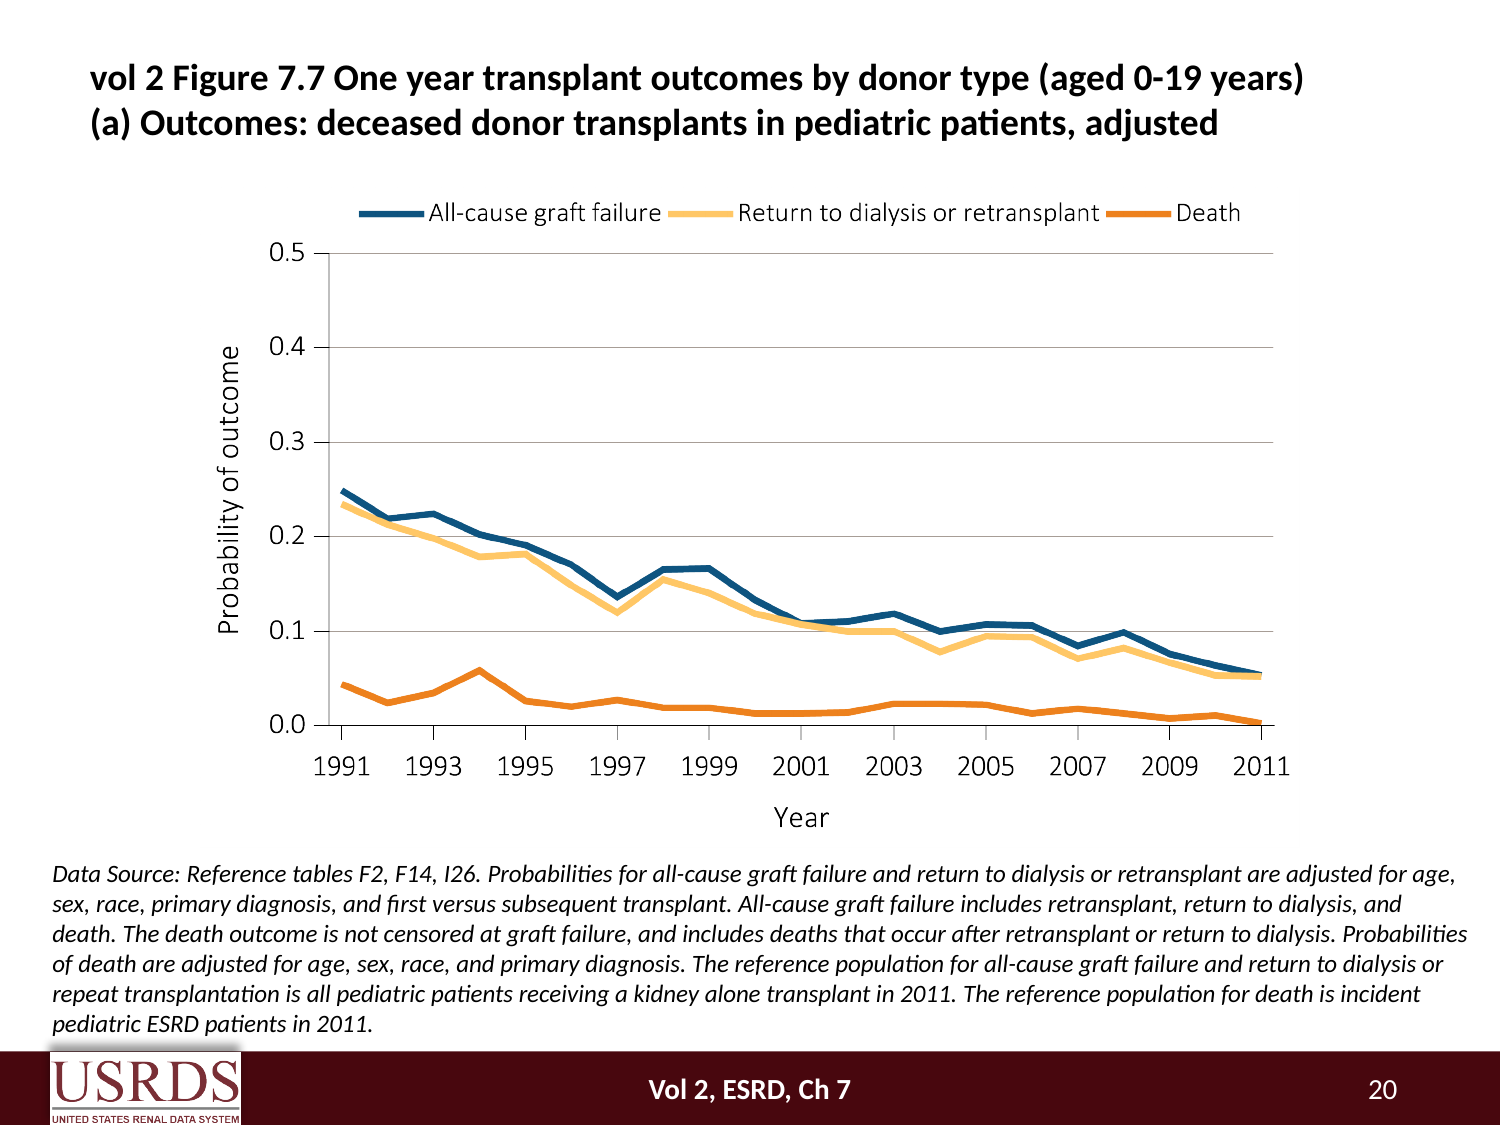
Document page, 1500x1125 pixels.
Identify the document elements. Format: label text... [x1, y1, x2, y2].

picture [50, 1051, 242, 1125]
list Data Source: Reference tables F2, F14, I26. Probabilities for all-cause graft failure and return to dialysis or retransplant are adjusted for age, sex, race, primary diagnosis, and first versus subsequent transplant. All-cause graft failure includes retransplant, return to dialysis, and death. The death outcome is not censored at graft failure, and includes deaths that occur after retransplant or return to dialysis. Probabilities of death are adjusted for age, sex, race, and primary diagnosis. The reference population for all-cause graft failure and return to dialysis or repeat transplantation is all pediatric patients receiving a kidney alone transplant in 2011. The reference population for death is incident pediatric ESRD patients in 2011. [37, 849, 1488, 938]
footer Vol 2, ESRD, Ch 7 [587, 1062, 913, 1113]
slide_number 20 [1262, 1062, 1413, 1108]
picture [199, 187, 1301, 848]
title vol 2 Figure 7.7 One year transplant outcomes by donor type (aged 0-19 years) (a) Outcomes: deceased donor transplants in pediatric patients, adjusted [75, 45, 1425, 138]
